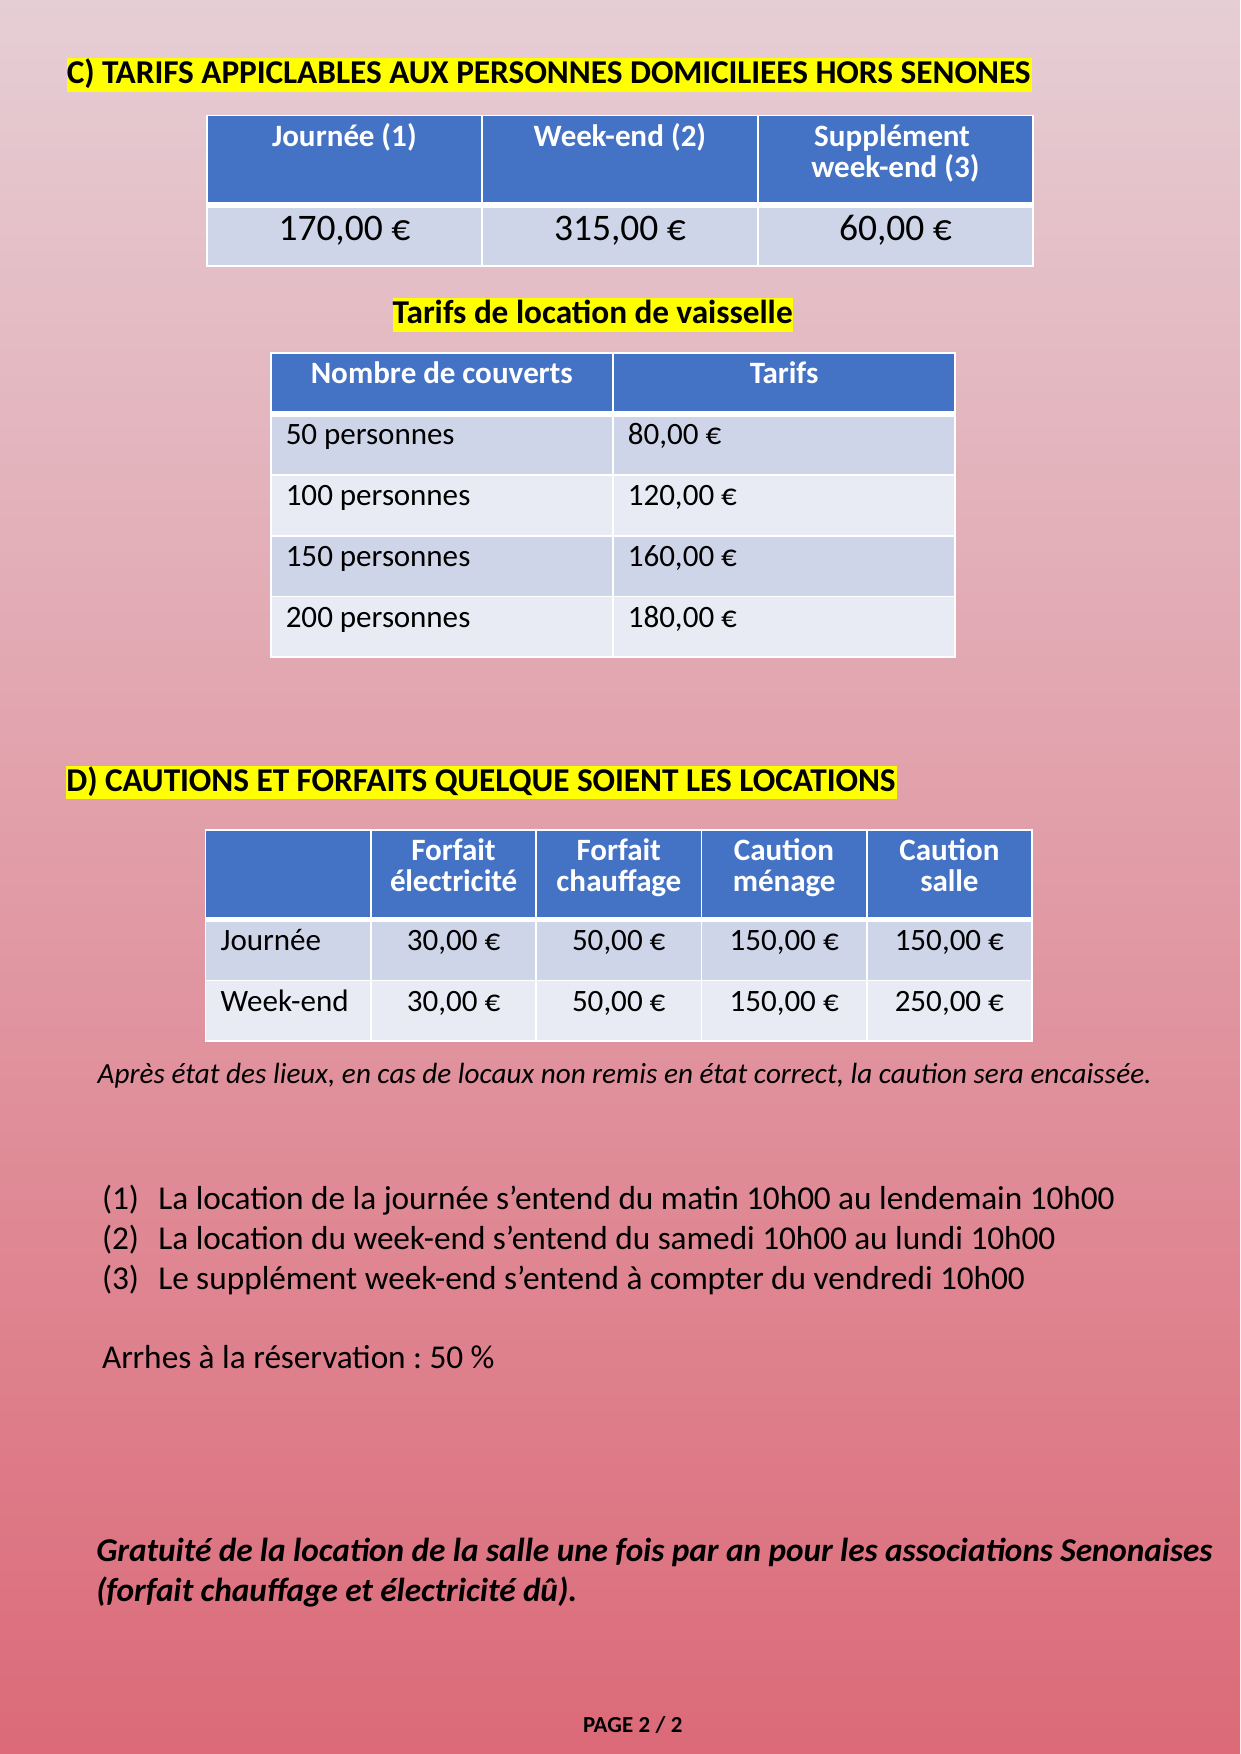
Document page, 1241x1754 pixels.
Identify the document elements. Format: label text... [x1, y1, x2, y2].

table_cell Journée [206, 922, 370, 980]
text_box Après état des lieux, en cas de locaux non remis en état correct, la caution sera encaissée. [82, 1046, 1174, 1097]
table_header Caution ménage [702, 831, 866, 917]
table_cell 160,00 € [614, 537, 954, 596]
table_cell 150 personnes [272, 537, 612, 596]
text_box PAGE 2 / 2 [568, 1702, 698, 1745]
table_header Week-end (2) [483, 116, 757, 202]
text_box C) TARIFS APPICLABLES AUX PERSONNES DOMICILIEES HORS SENONES [52, 42, 1047, 98]
table_cell 150,00 € [702, 981, 866, 1040]
table_cell 200 personnes [272, 597, 612, 656]
table_cell 80,00 € [614, 417, 954, 474]
table_cell 315,00 € [483, 208, 757, 265]
table_header Forfait électricité [372, 831, 535, 917]
table_header Caution salle [868, 831, 1031, 917]
text_box D) CAUTIONS ET FORFAITS QUELQUE SOIENT LES LOCATIONS [51, 750, 912, 805]
table_cell 170,00 € [208, 208, 481, 265]
table_cell 150,00 € [868, 922, 1031, 980]
table_cell 180,00 € [614, 597, 954, 656]
text_box Gratuité de la location de la salle une fois par an pour les associations Senonaises (forfait chauffage et électricité dû). [81, 1520, 1229, 1616]
table_cell 250,00 € [868, 981, 1031, 1040]
table_cell 100 personnes [272, 476, 612, 535]
table_header Nombre de couverts [272, 354, 612, 411]
table_cell Week-end [206, 981, 370, 1040]
text_box Tarifs de location de vaisselle [377, 282, 809, 338]
table_cell 50,00 € [537, 981, 701, 1040]
table_header Tarifs [614, 354, 954, 411]
table_cell 60,00 € [759, 208, 1032, 265]
table_cell 150,00 € [702, 922, 866, 980]
table_header Journée (1) [208, 116, 481, 202]
table_header Supplément week-end (3) [759, 116, 1032, 202]
table_cell 30,00 € [372, 922, 535, 980]
table_cell 30,00 € [372, 981, 535, 1040]
table_header Forfait chauffage [537, 831, 701, 917]
table_cell 50 personnes [272, 417, 612, 474]
table_cell 120,00 € [614, 476, 954, 535]
table_header [206, 831, 370, 917]
table_cell 50,00 € [537, 922, 701, 980]
text_box La location de la journée s’entend du matin 10h00 au lendemain 10h00 La location du week-end s’entend du samedi 10h00 au lundi 10h00 Le supplément week-end s’entend à compter du vendredi 10h00 Arrhes à la réservation : 50 % [87, 1168, 1131, 1383]
